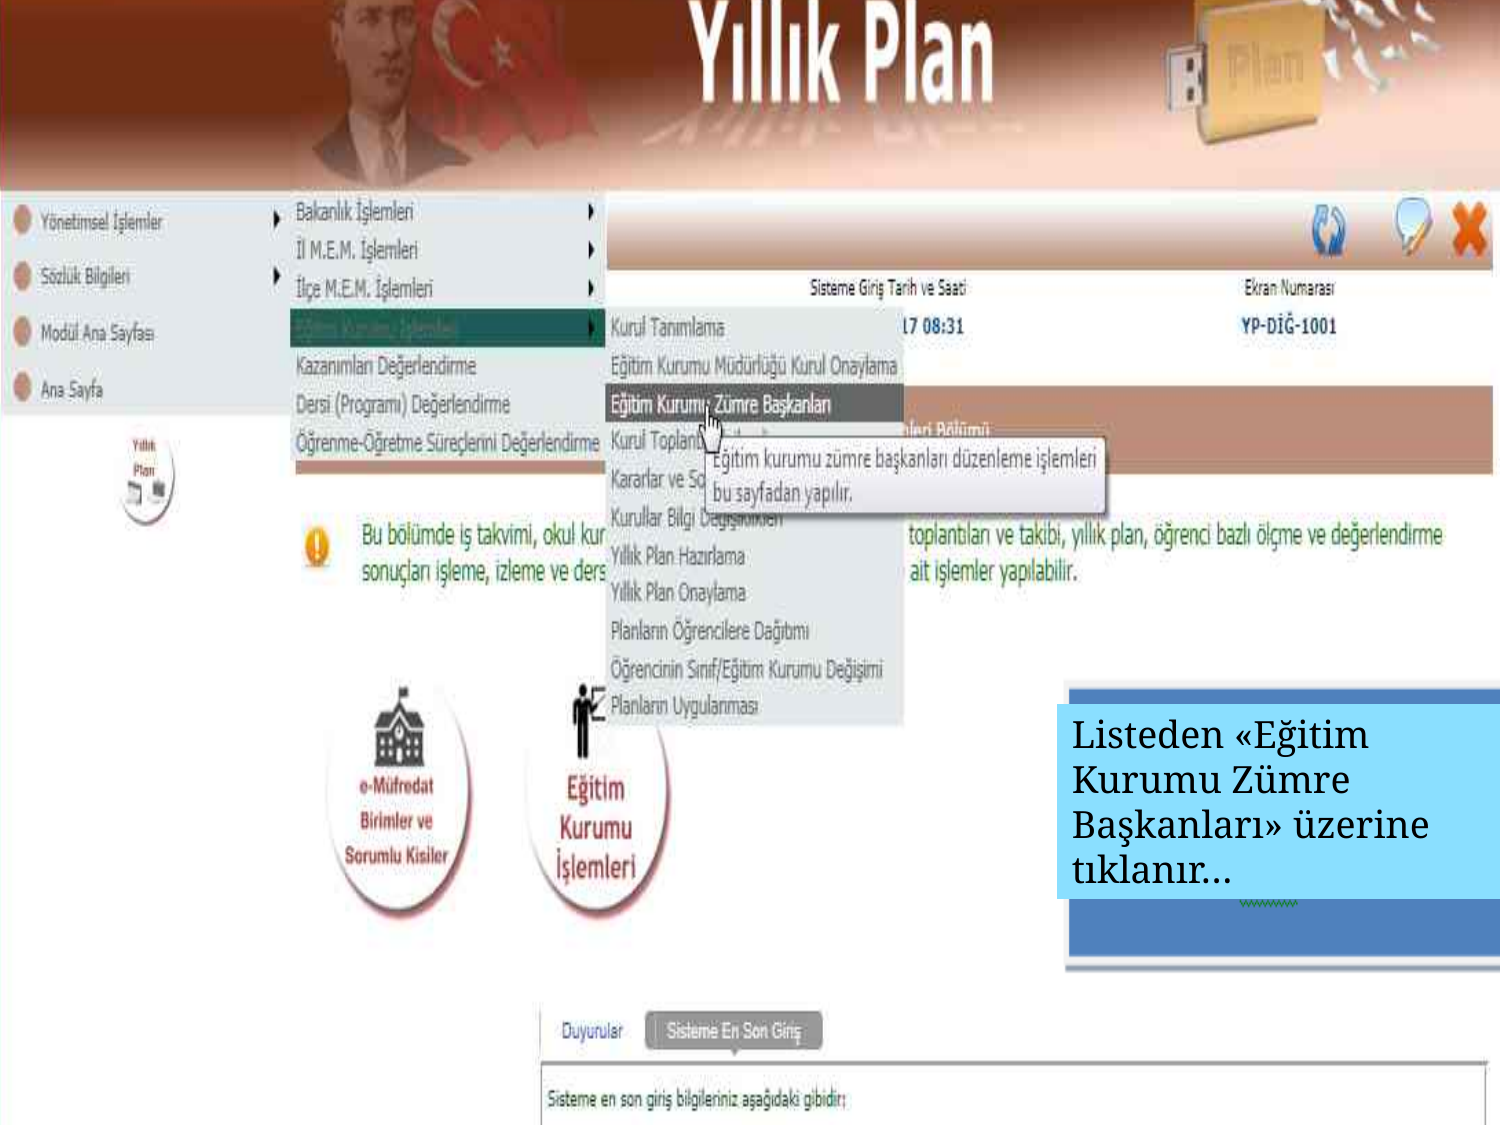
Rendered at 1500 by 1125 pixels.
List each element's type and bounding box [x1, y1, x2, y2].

list [0, 0, 1500, 1125]
